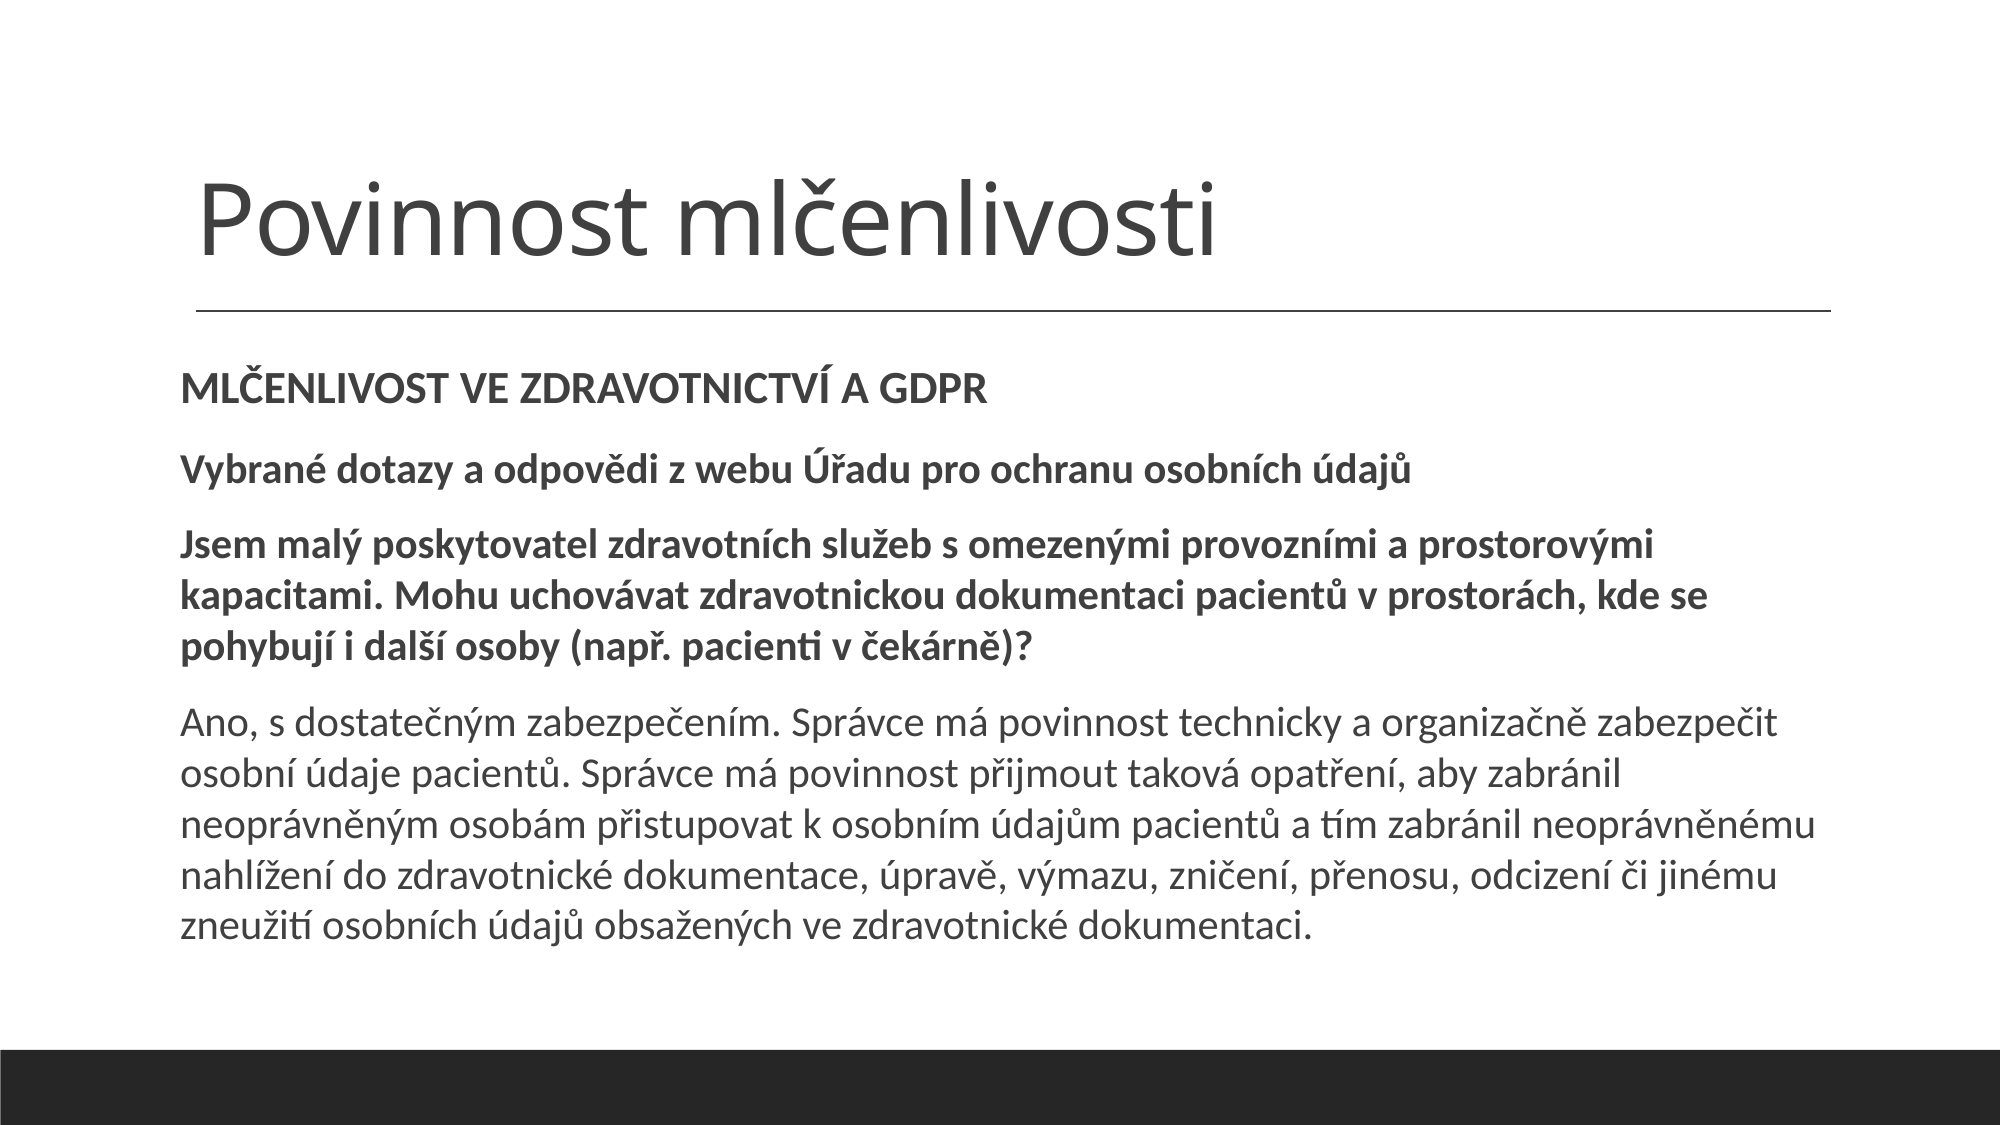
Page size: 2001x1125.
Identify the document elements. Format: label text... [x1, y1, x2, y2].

title Povinnost mlčenlivosti [180, 47, 1830, 285]
list MLČENLIVOST VE ZDRAVOTNICTVÍ A GDPR Vybrané dotazy a odpovědi z webu Úřadu pro ochranu osobních údajů Jsem malý poskytovatel zdravotních služeb s omezenými provozními a prostorovými kapacitami. Mohu uchovávat zdravotnickou dokumentaci pacientů v prostorách, kde se pohybují i další osoby (např. pacienti v čekárně)? Ano, s dostatečným zabezpečením. Správce má povinnost technicky a organizačně zabezpečit osobní údaje pacientů. Správce má povinnost přijmout taková opatření, aby zabránil neoprávněným osobám přistupovat k osobním údajům pacientů a tím zabránil neoprávněnému nahlížení do zdravotnické dokumentace, úpravě, výmazu, zničení, přenosu, odcizení či jinému zneužití osobních údajů obsažených ve zdravotnické dokumentaci. [180, 345, 1830, 963]
